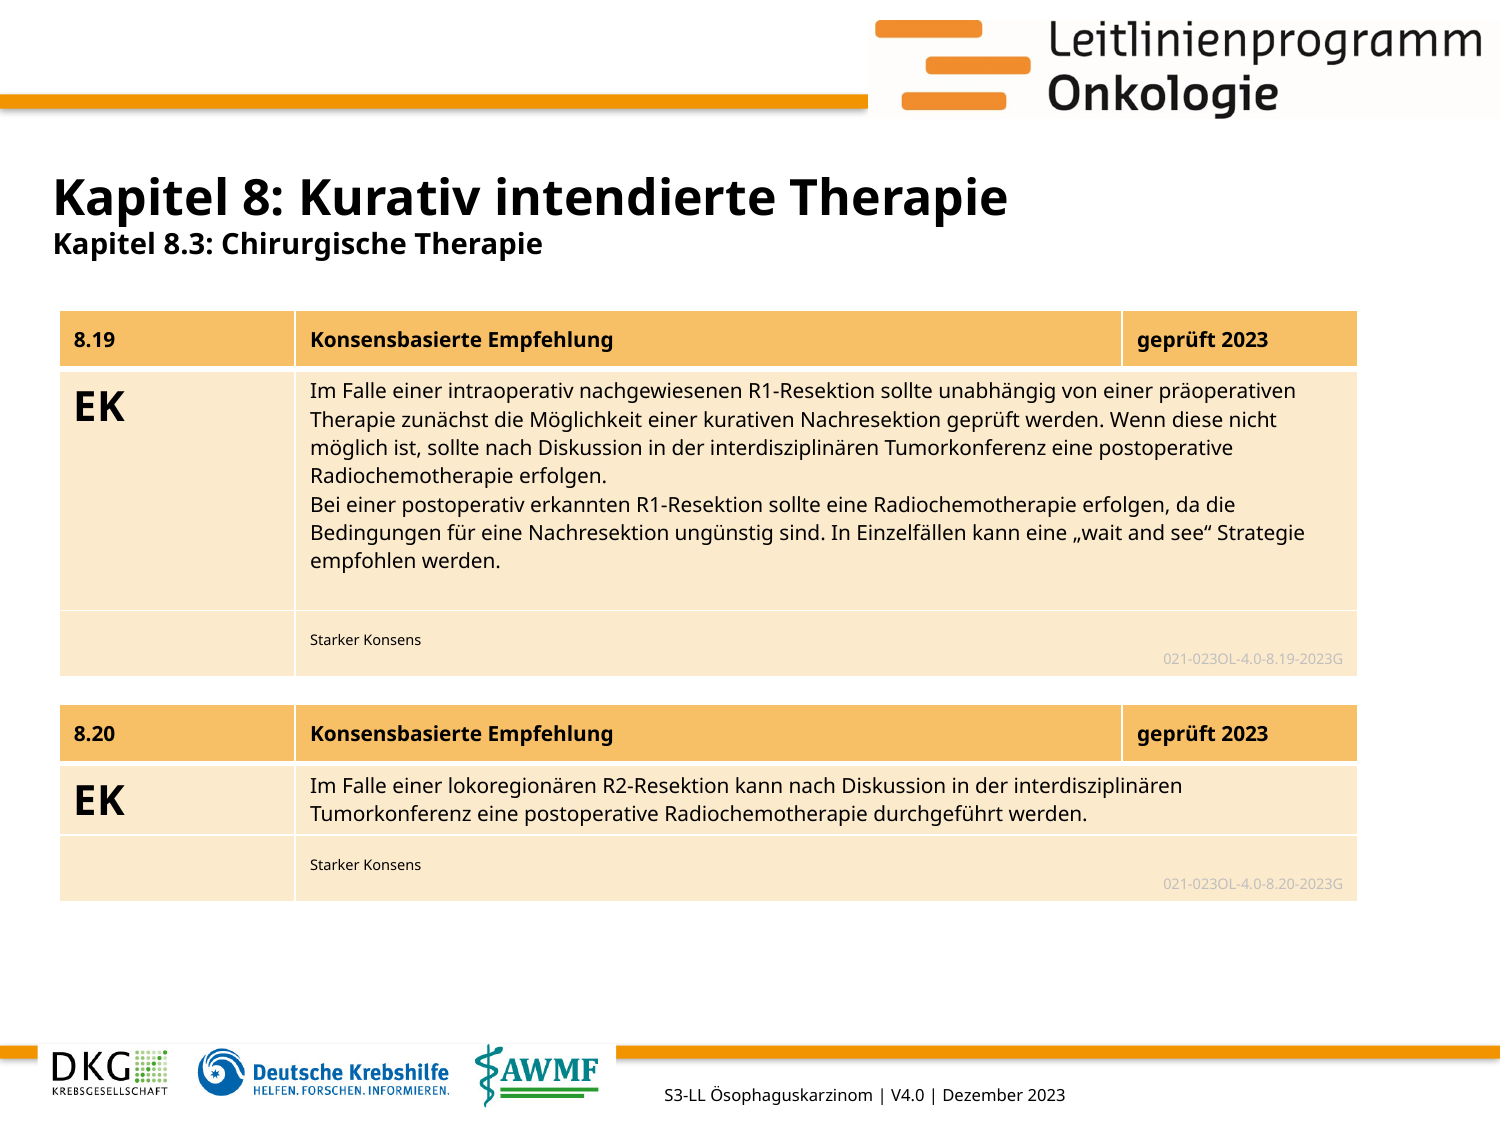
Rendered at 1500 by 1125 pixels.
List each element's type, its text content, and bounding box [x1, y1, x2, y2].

table_header geprüft 2023 [1123, 311, 1357, 366]
picture [37, 1044, 617, 1108]
table_header geprüft 2023 [1123, 705, 1357, 761]
table_cell EK [60, 766, 294, 834]
text_box S3-LL Ösophaguskarzinom | V4.0 | Dezember 2023 [649, 1065, 1477, 1125]
table_cell EK [60, 372, 294, 610]
table_cell [60, 836, 294, 901]
picture [868, 20, 1500, 119]
table_cell [60, 611, 294, 676]
table_cell Starker Konsens 021-023OL-4.0-8.19-2023G [296, 611, 1357, 676]
title Kapitel 8: Kurativ intendierte Therapie Kapitel 8.3: Chirurgische Therapie [37, 125, 1463, 300]
table_header Konsensbasierte Empfehlung [296, 705, 1121, 761]
table_header 8.19 [60, 311, 294, 366]
table_header 8.20 [60, 705, 294, 761]
table_cell Im Falle einer lokoregionären R2-Resektion kann nach Diskussion in der interdisziplinären Tumorkonferenz eine postoperative Radiochemotherapie durchgeführt werden. [296, 766, 1357, 834]
table_cell Im Falle einer intraoperativ nachgewiesenen R1-Resektion sollte unabhängig von einer präoperativen Therapie zunächst die Möglichkeit einer kurativen Nachresektion geprüft werden. Wenn diese nicht möglich ist, sollte nach Diskussion in der interdisziplinären Tumorkonferenz eine postoperative Radiochemotherapie erfolgen. Bei einer postoperativ erkannten R1-Resektion sollte eine Radiochemotherapie erfolgen, da die Bedingungen für eine Nachresektion ungünstig sind. In Einzelfällen kann eine „wait and see“ Strategie empfohlen werden. [296, 372, 1357, 610]
table_cell Starker Konsens 021-023OL-4.0-8.20-2023G [296, 836, 1357, 901]
table_header Konsensbasierte Empfehlung [296, 311, 1121, 366]
